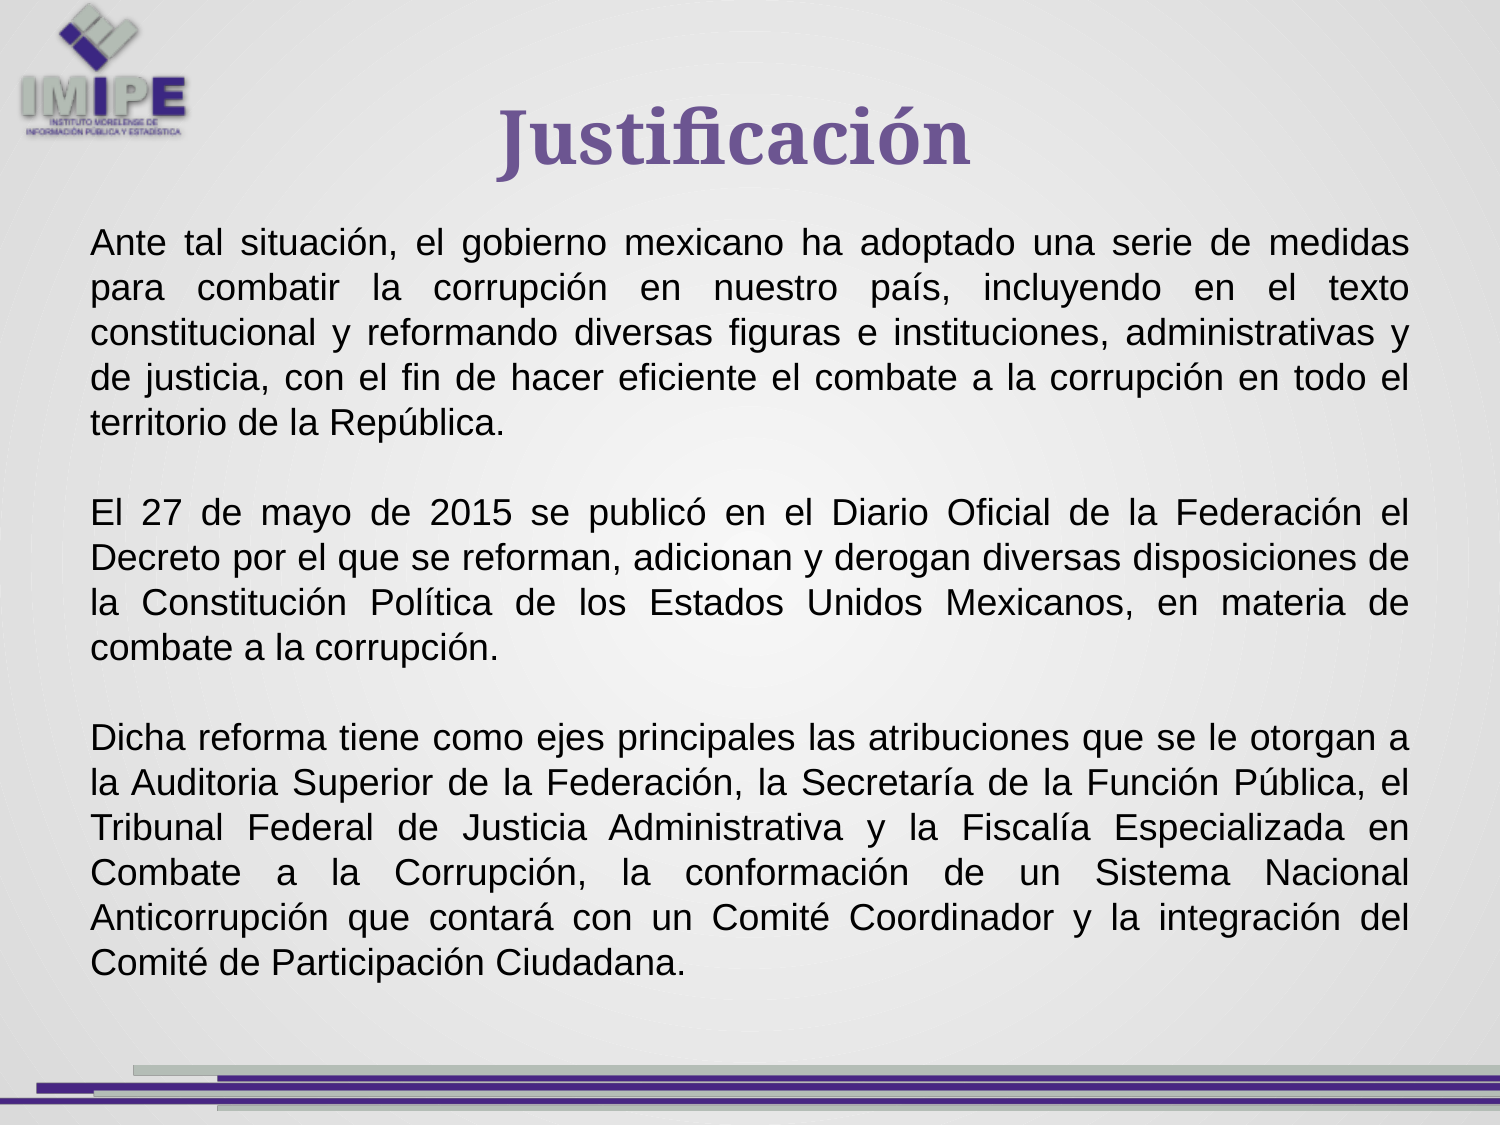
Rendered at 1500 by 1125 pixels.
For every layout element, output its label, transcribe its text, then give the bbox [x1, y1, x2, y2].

list Ante tal situación, el gobierno mexicano ha adoptado una serie de medidas para combatir la corrupción en nuestro país, incluyendo en el texto constitucional y reformando diversas figuras e instituciones, administrativas y de justicia, con el fin de hacer eficiente el combate a la corrupción en todo el territorio de la República. El 27 de mayo de 2015 se publicó en el Diario Oficial de la Federación el Decreto por el que se reforman, adicionan y derogan diversas disposiciones de la Constitución Política de los Estados Unidos Mexicanos, en materia de combate a la corrupción. Dicha reforma tiene como ejes principales las atribuciones que se le otorgan a la Auditoria Superior de la Federación, la Secretaría de la Función Pública, el Tribunal Federal de Justicia Administrativa y la Fiscalía Especializada en Combate a la Corrupción, la conformación de un Sistema Nacional Anticorrupción que contará con un Comité Coordinador y la integración del Comité de Participación Ciudadana. [75, 210, 1425, 991]
picture [0, 1064, 1500, 1111]
picture [0, 0, 197, 147]
title Justificación [483, 77, 994, 188]
